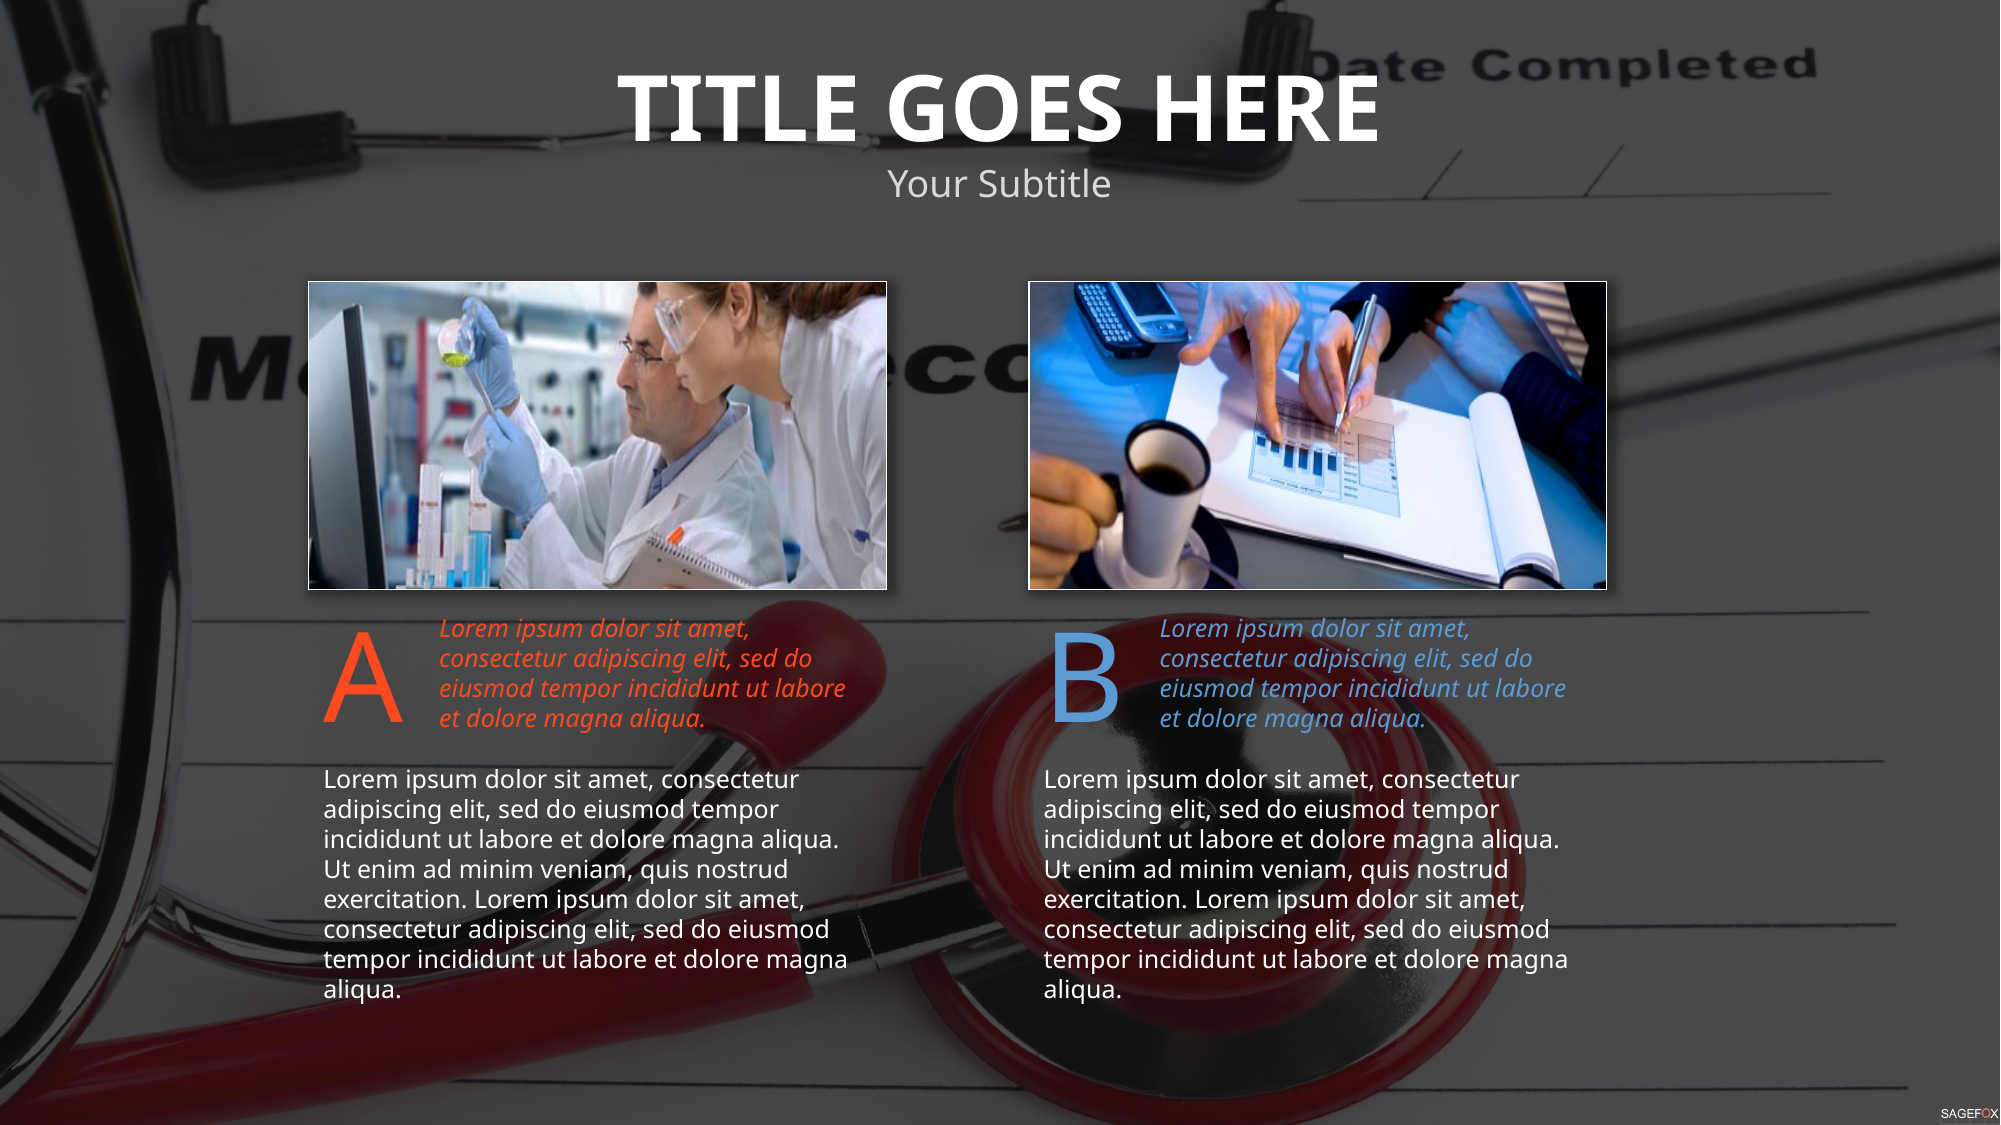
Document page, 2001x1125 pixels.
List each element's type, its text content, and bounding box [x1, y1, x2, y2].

text_box [307, 280, 887, 591]
text_box [1028, 280, 1608, 591]
picture [1940, 0, 2001, 1125]
text_box Lorem ipsum dolor sit amet, consectetur adipiscing elit, sed do eiusmod tempor incididunt ut labore et dolore magna aliqua. [424, 604, 887, 740]
text_box A [308, 589, 425, 755]
text_box B [1028, 589, 1145, 755]
text_box TITLE GOES HERE Your Subtitle [548, 42, 1452, 212]
text_box Lorem ipsum dolor sit amet, consectetur adipiscing elit, sed do eiusmod tempor incididunt ut labore et dolore magna aliqua. Ut enim ad minim veniam, quis nostrud exercitation. Lorem ipsum dolor sit amet, consectetur adipiscing elit, sed do eiusmod tempor incididunt ut labore et dolore magna aliqua. [1028, 756, 1589, 1011]
text_box Lorem ipsum dolor sit amet, consectetur adipiscing elit, sed do eiusmod tempor incididunt ut labore et dolore magna aliqua. [1144, 604, 1607, 740]
text_box Lorem ipsum dolor sit amet, consectetur adipiscing elit, sed do eiusmod tempor incididunt ut labore et dolore magna aliqua. Ut enim ad minim veniam, quis nostrud exercitation. Lorem ipsum dolor sit amet, consectetur adipiscing elit, sed do eiusmod tempor incididunt ut labore et dolore magna aliqua. [308, 756, 869, 1011]
